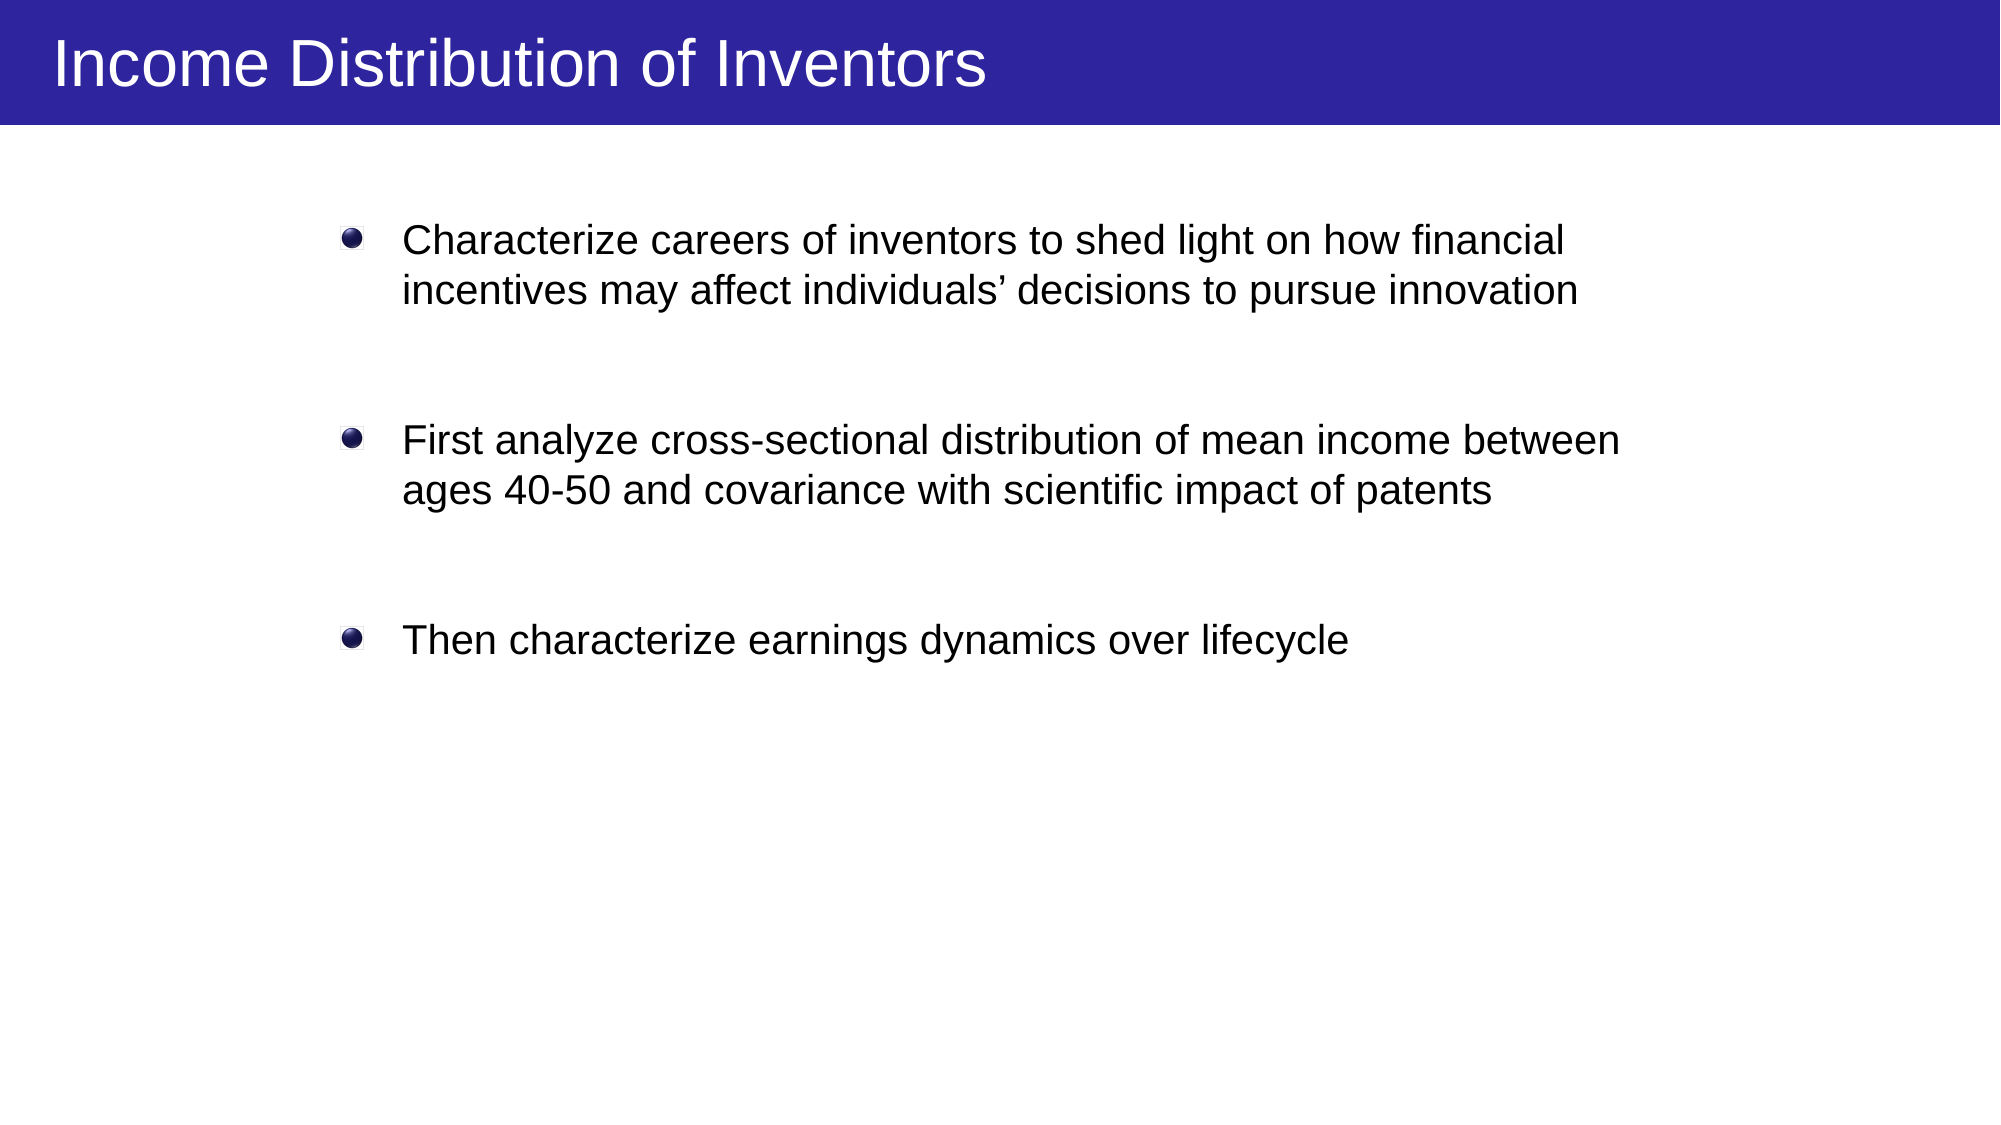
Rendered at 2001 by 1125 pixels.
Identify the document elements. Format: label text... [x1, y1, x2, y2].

text_box Income Distribution of Inventors [37, 12, 1500, 108]
text_box [249, 0, 1750, 1125]
